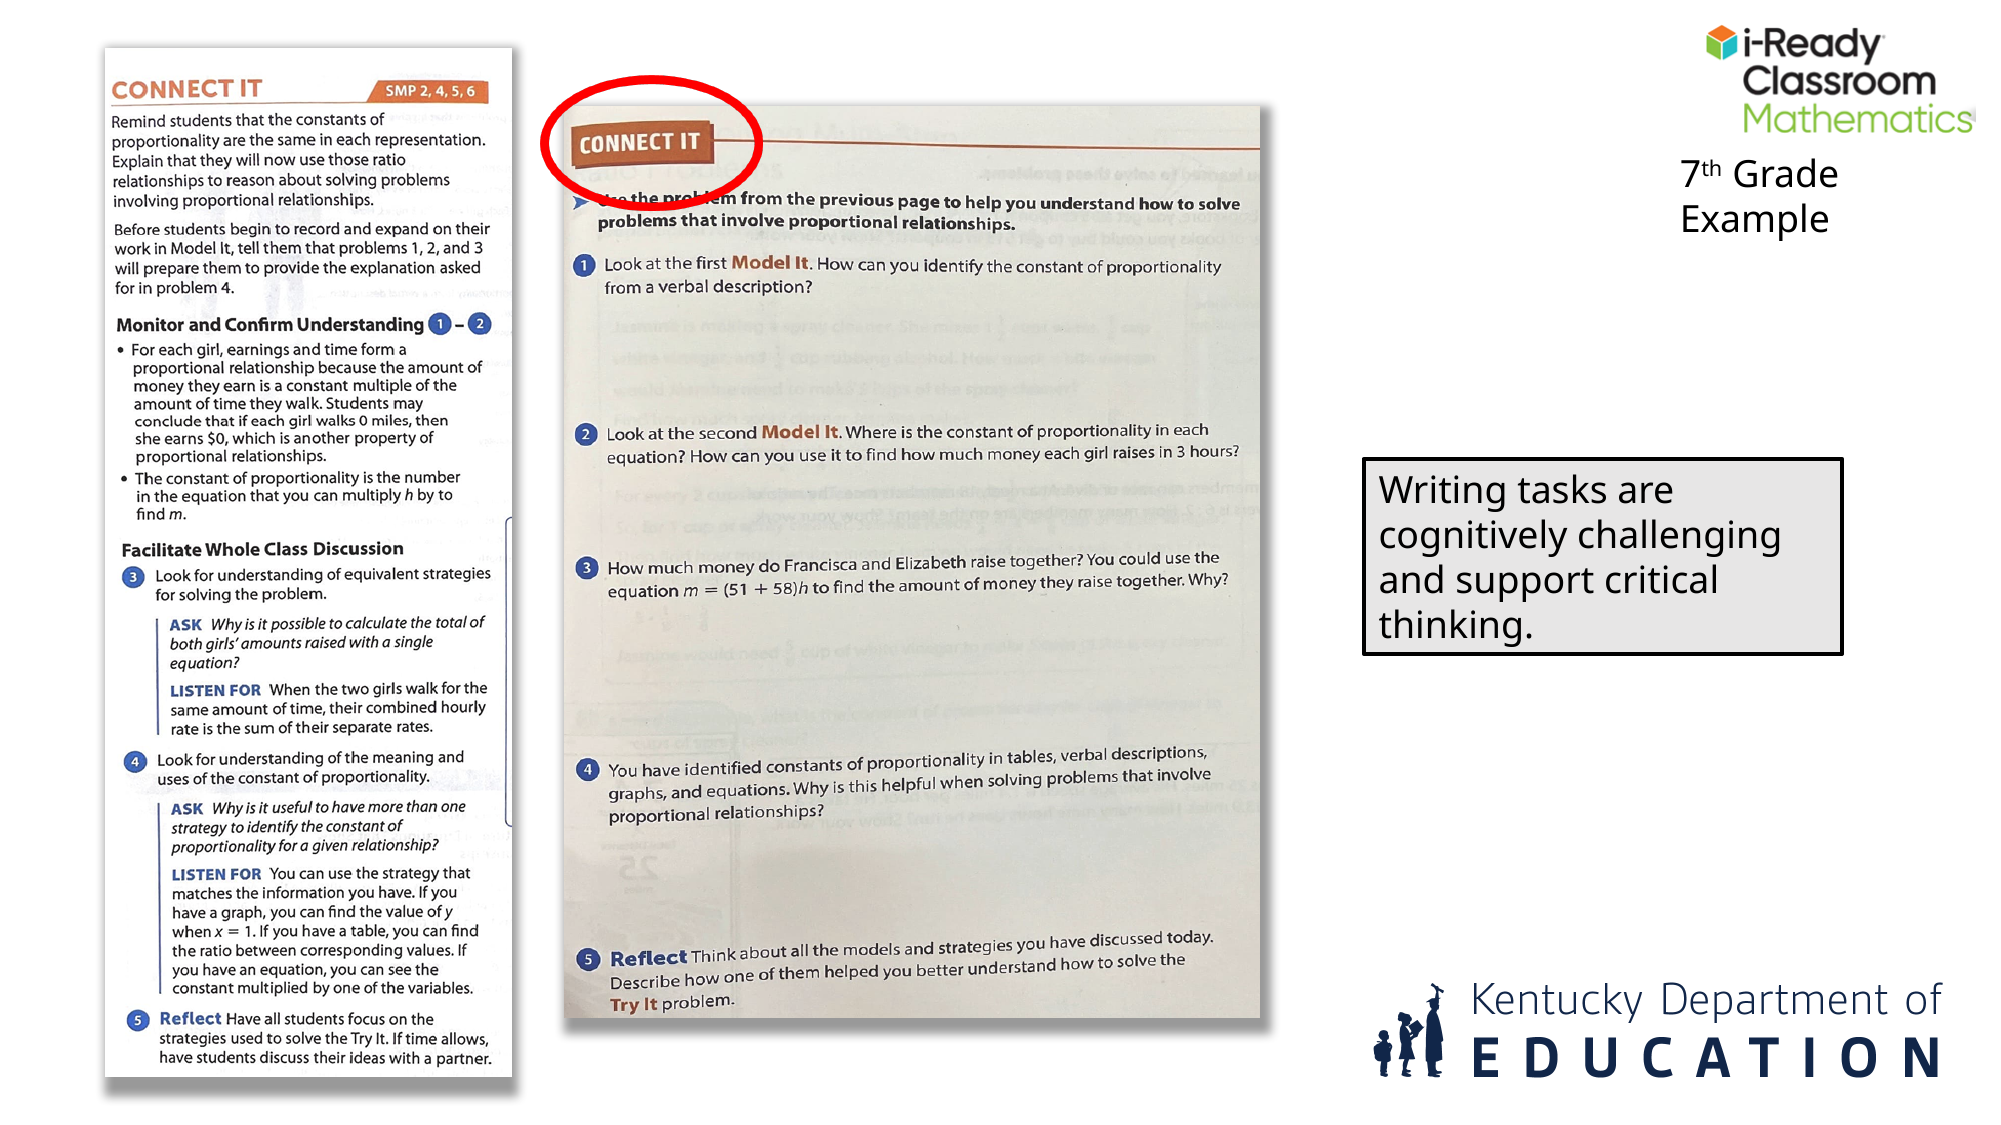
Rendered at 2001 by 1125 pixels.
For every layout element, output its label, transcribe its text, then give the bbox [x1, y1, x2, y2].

text_box Writing tasks are cognitively challenging and support critical thinking. [1363, 458, 1843, 654]
title 7th Grade Example [1664, 142, 2000, 346]
picture [0, 0, 2001, 1125]
